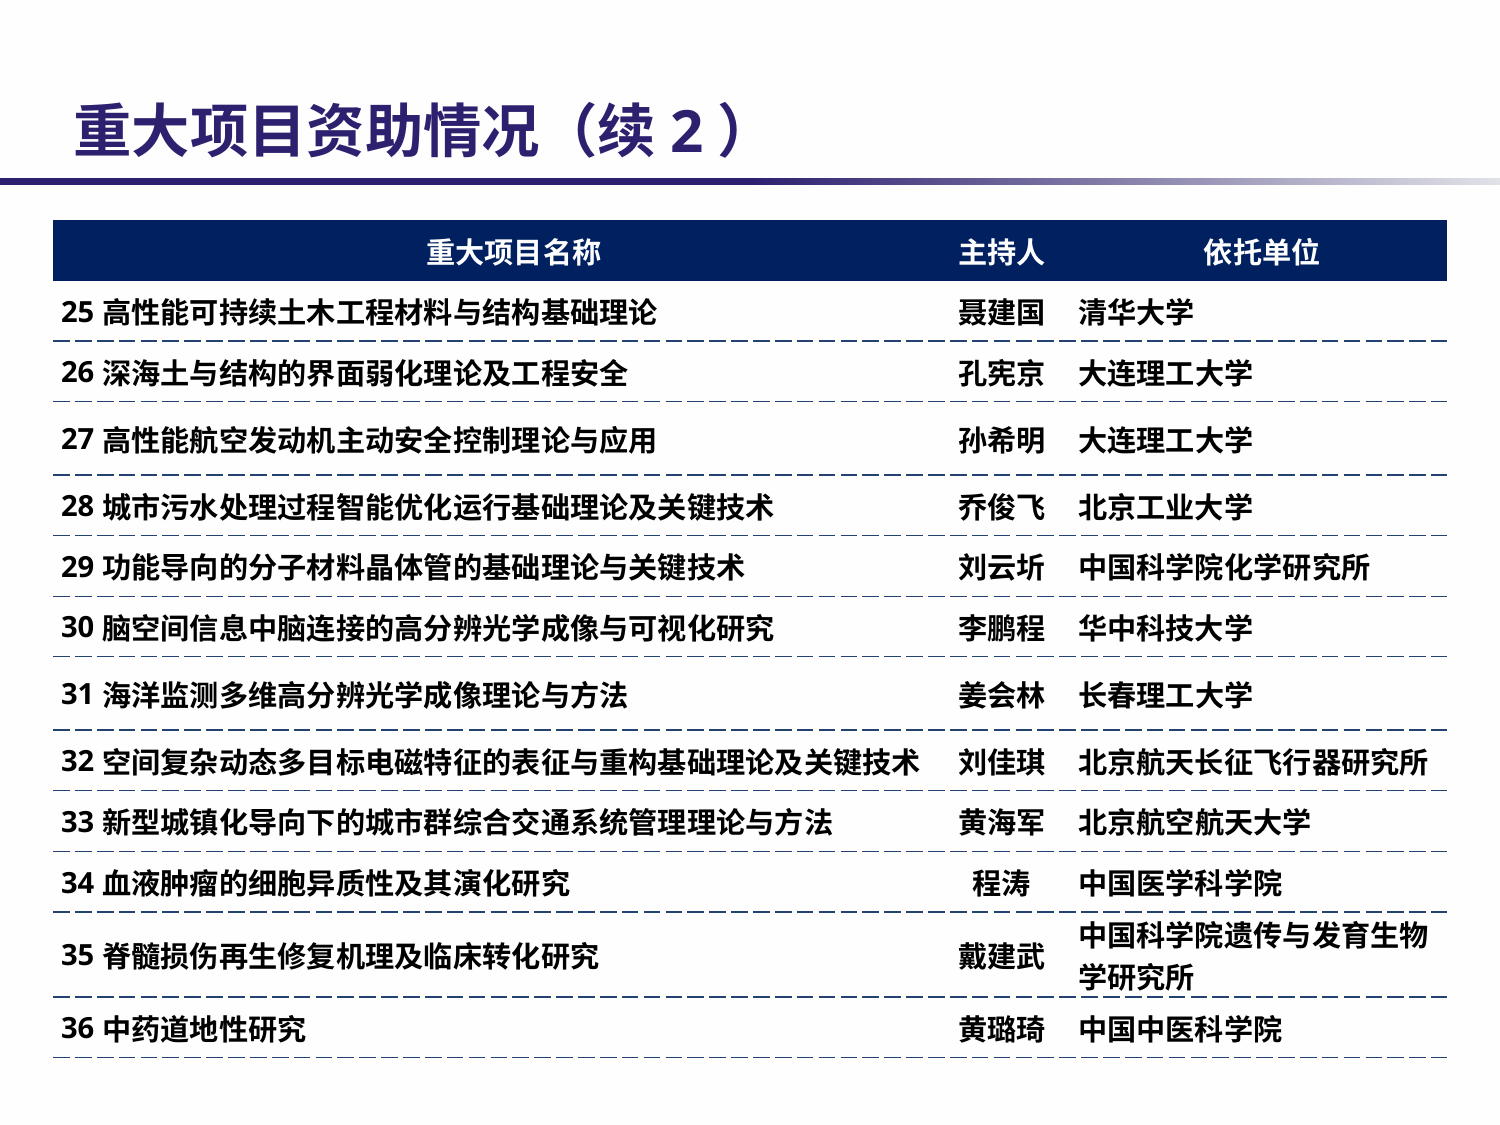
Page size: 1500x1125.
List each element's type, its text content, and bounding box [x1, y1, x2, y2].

table_cell 孙希明 [926, 402, 1078, 475]
title 重大项目资助情况（续2） [64, 19, 1447, 164]
table_cell 刘云圻 [926, 536, 1078, 596]
table_cell 27 [53, 402, 102, 475]
table_cell 33 [53, 791, 102, 851]
table_cell 空间复杂动态多目标电磁特征的表征与重构基础理论及关键技术 [102, 730, 926, 791]
table_cell 30 [53, 596, 102, 657]
table_cell 中药道地性研究 [102, 997, 926, 1058]
table_cell 32 [53, 730, 102, 791]
table_cell 姜会林 [926, 657, 1078, 730]
table_cell 程涛 [926, 851, 1078, 912]
table_cell 北京工业大学 [1078, 475, 1447, 536]
table_cell 新型城镇化导向下的城市群综合交通系统管理理论与方法 [102, 791, 926, 851]
table_cell 中国科学院化学研究所 [1078, 536, 1447, 596]
table_cell 功能导向的分子材料晶体管的基础理论与关键技术 [102, 536, 926, 596]
table_cell 聂建国 [926, 281, 1078, 341]
table_cell 35 [53, 912, 102, 997]
table_cell 深海土与结构的界面弱化理论及工程安全 [102, 341, 926, 402]
table_cell 戴建武 [926, 912, 1078, 997]
table_cell 25 [53, 281, 102, 341]
table_cell 孔宪京 [926, 341, 1078, 402]
table_cell 乔俊飞 [926, 475, 1078, 536]
table_cell 大连理工大学 [1078, 341, 1447, 402]
table_cell 31 [53, 657, 102, 730]
table_cell 血液肿瘤的细胞异质性及其演化研究 [102, 851, 926, 912]
table_cell 28 [53, 475, 102, 536]
table_header 主持人 [926, 220, 1078, 281]
table_header 依托单位 [1078, 220, 1447, 281]
table_cell 北京航天长征飞行器研究所 [1078, 730, 1447, 791]
table_header [53, 220, 102, 281]
table_cell 26 [53, 341, 102, 402]
table_cell 高性能可持续土木工程材料与结构基础理论 [102, 281, 926, 341]
table_cell 黄璐琦 [926, 997, 1078, 1058]
table_cell 29 [53, 536, 102, 596]
table_cell 李鹏程 [926, 596, 1078, 657]
table_cell 中国科学院遗传与发育生物学研究所 [1078, 912, 1447, 997]
table_cell 脊髓损伤再生修复机理及临床转化研究 [102, 912, 926, 997]
table_cell 中国医学科学院 [1078, 851, 1447, 912]
table_cell 海洋监测多维高分辨光学成像理论与方法 [102, 657, 926, 730]
table_cell 高性能航空发动机主动安全控制理论与应用 [102, 402, 926, 475]
table_cell 城市污水处理过程智能优化运行基础理论及关键技术 [102, 475, 926, 536]
table_cell 清华大学 [1078, 281, 1447, 341]
table_cell 长春理工大学 [1078, 657, 1447, 730]
table_cell 脑空间信息中脑连接的高分辨光学成像与可视化研究 [102, 596, 926, 657]
table_cell 华中科技大学 [1078, 596, 1447, 657]
table_cell 34 [53, 851, 102, 912]
table_cell 中国中医科学院 [1078, 997, 1447, 1058]
table_cell 北京航空航天大学 [1078, 791, 1447, 851]
table_cell 刘佳琪 [926, 730, 1078, 791]
table_cell 36 [53, 997, 102, 1058]
table_header 重大项目名称 [102, 220, 926, 281]
table_cell 大连理工大学 [1078, 402, 1447, 475]
table_cell 黄海军 [926, 791, 1078, 851]
